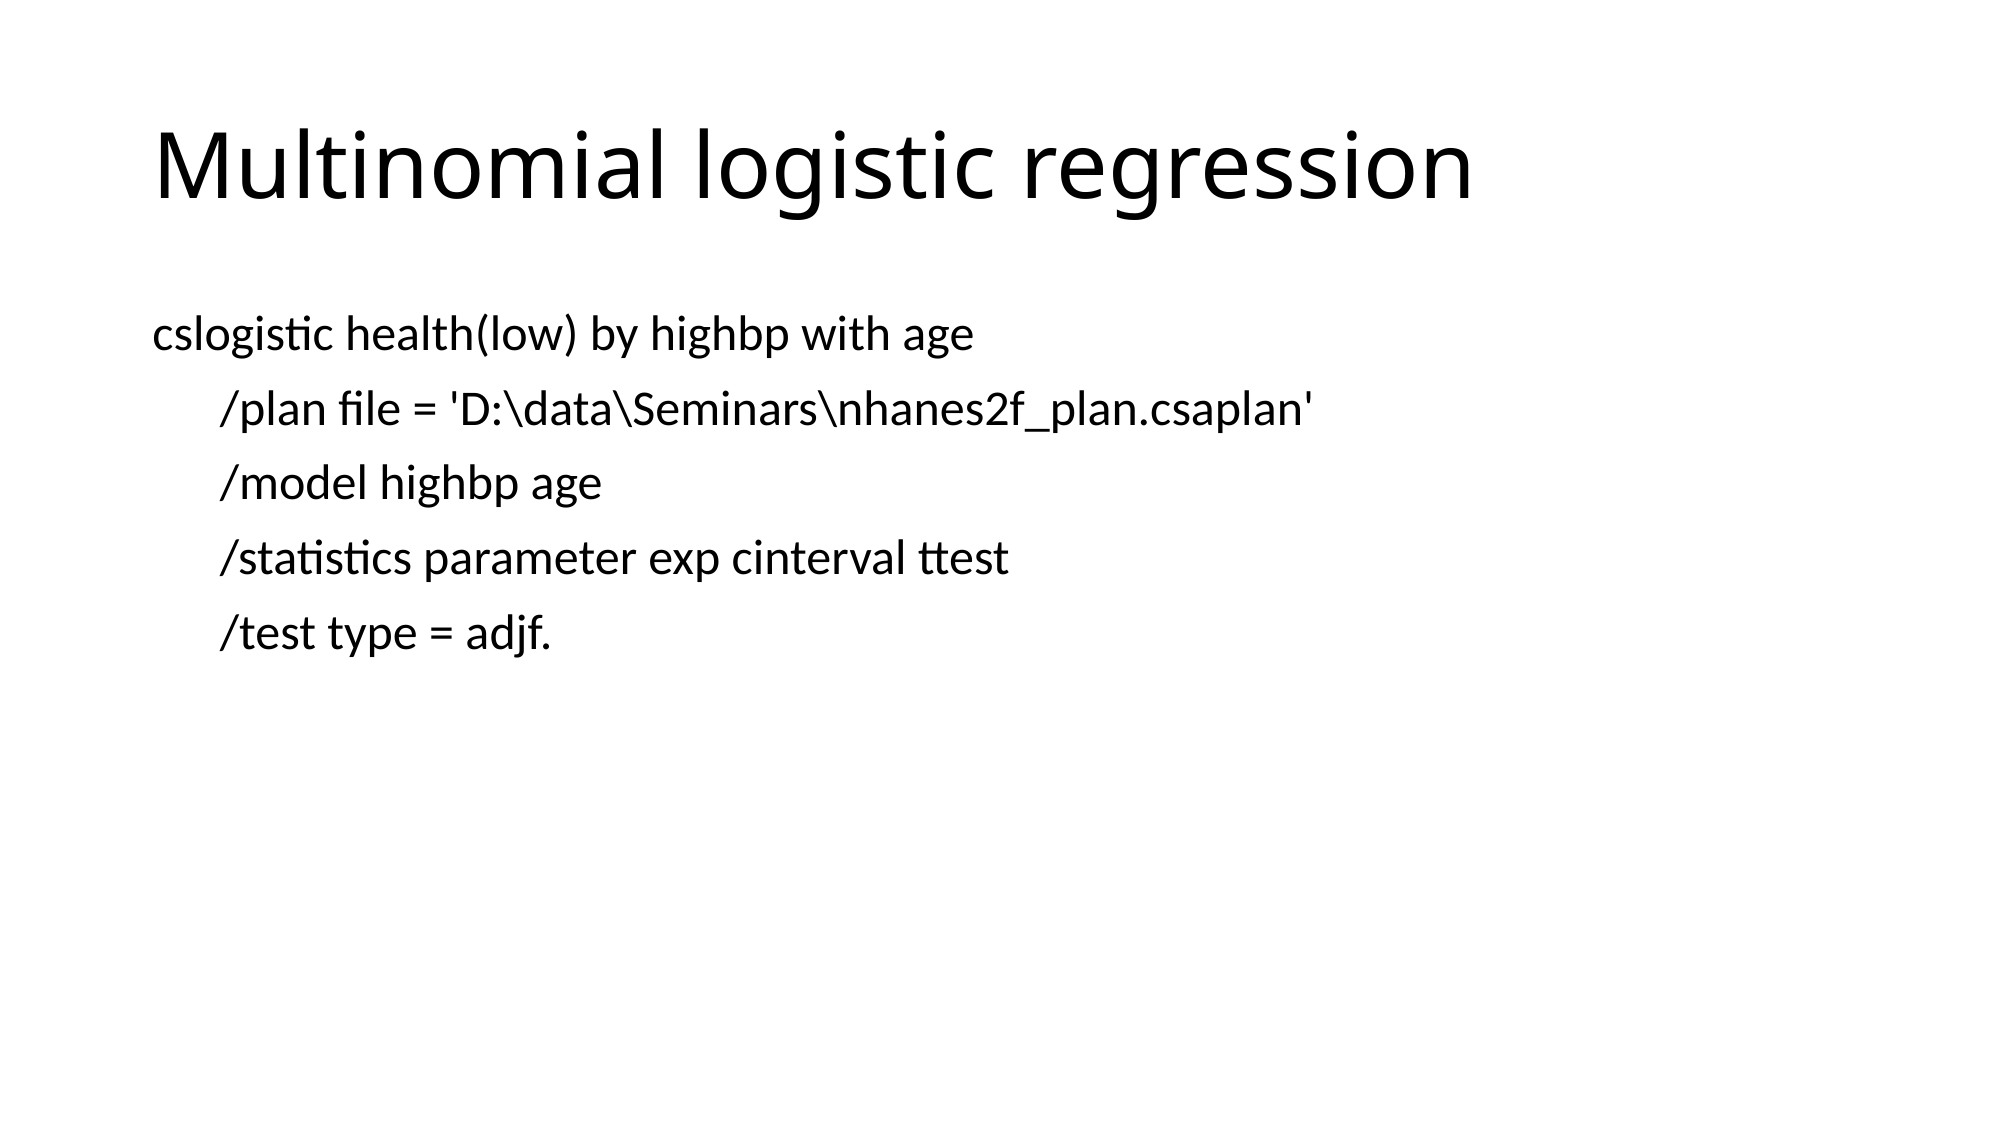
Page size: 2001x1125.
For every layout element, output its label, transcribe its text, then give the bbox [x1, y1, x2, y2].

list cslogistic health(low) by highbp with age /plan file = 'D:\data\Seminars\nhanes2f_plan.csaplan' /model highbp age /statistics parameter exp cinterval ttest /test type = adjf. [137, 299, 1863, 1014]
title Multinomial logistic regression [137, 59, 1863, 278]
